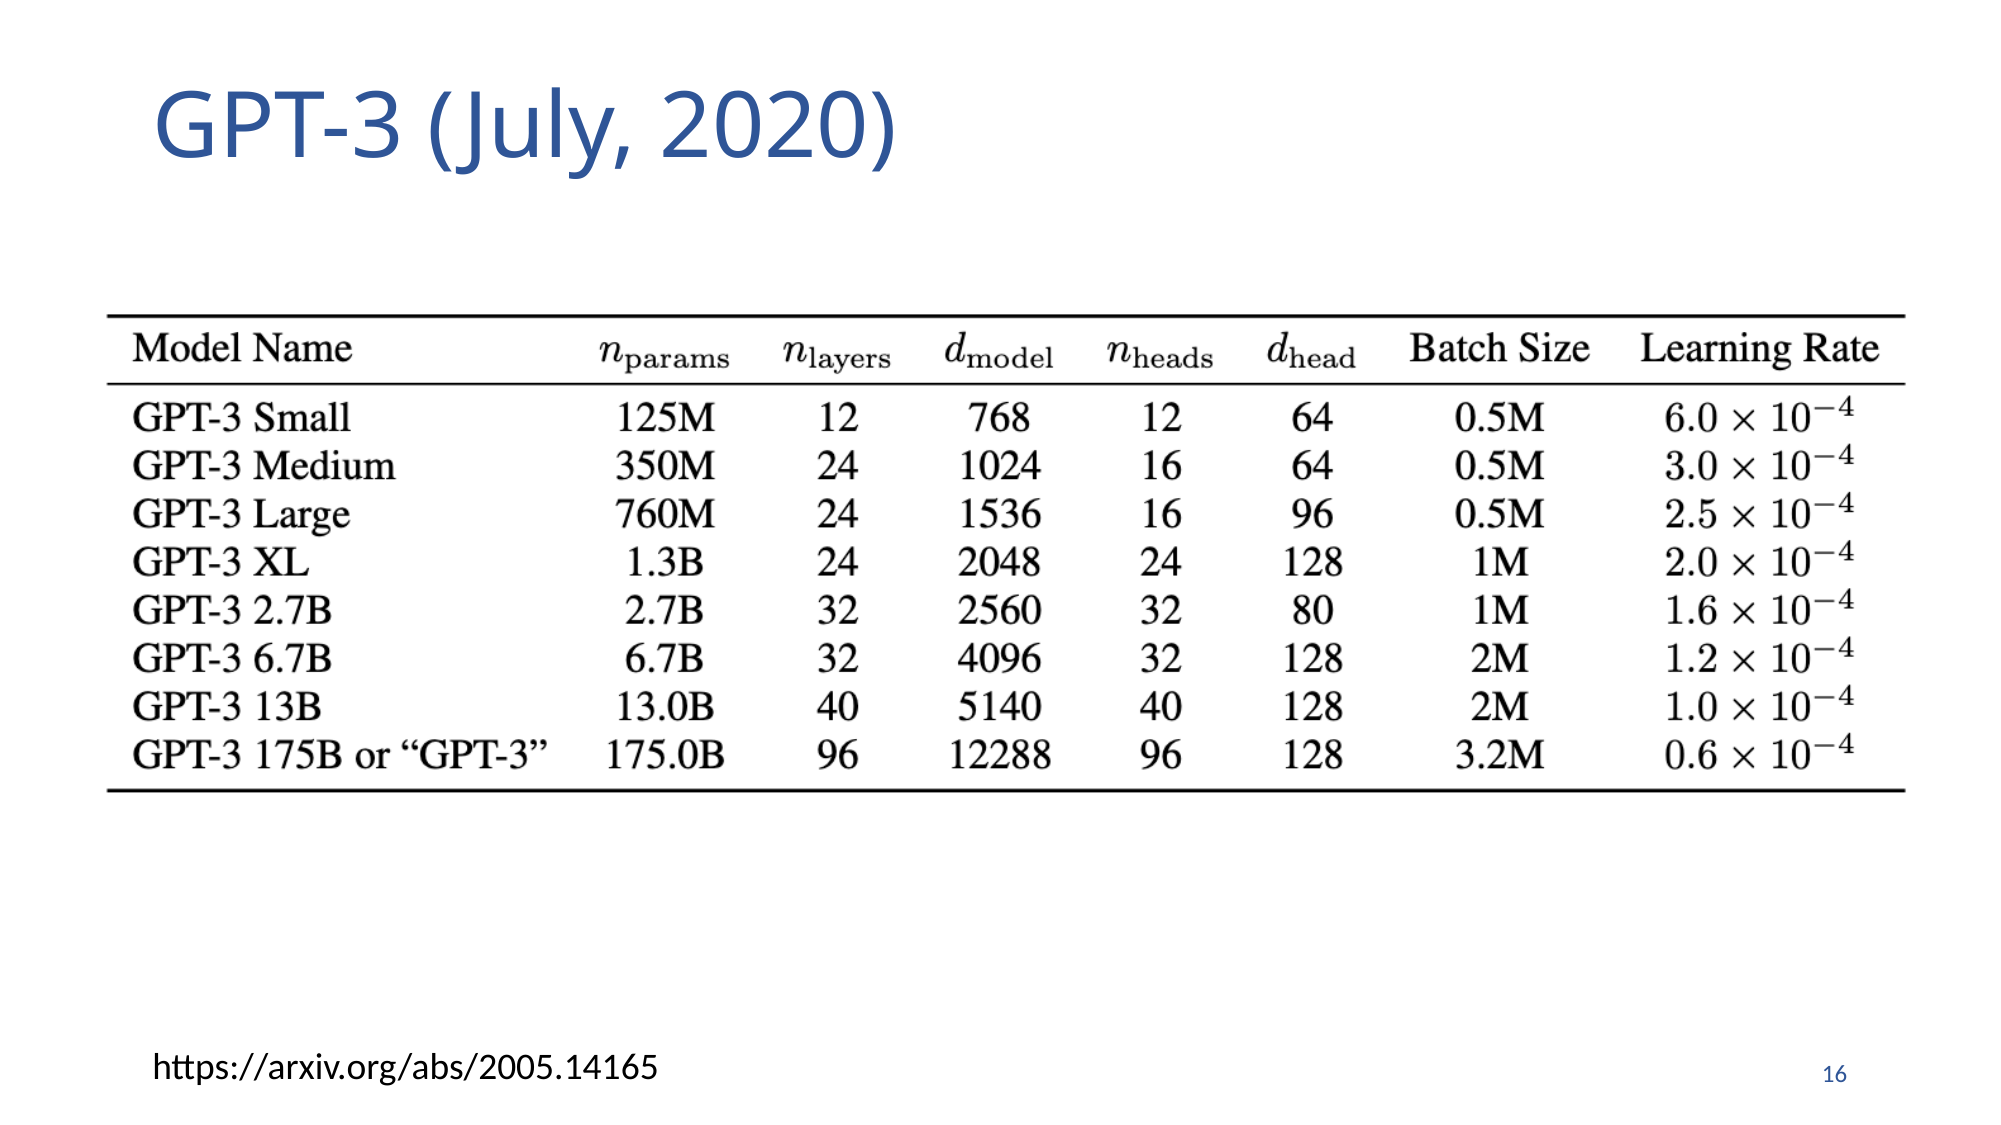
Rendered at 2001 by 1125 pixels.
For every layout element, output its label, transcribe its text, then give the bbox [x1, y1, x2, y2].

title GPT-3 (July, 2020) [137, 59, 1863, 196]
text_box https://arxiv.org/abs/2005.14165 [137, 1034, 1138, 1095]
picture [75, 279, 1925, 809]
slide_number 15 [1412, 1042, 1863, 1103]
